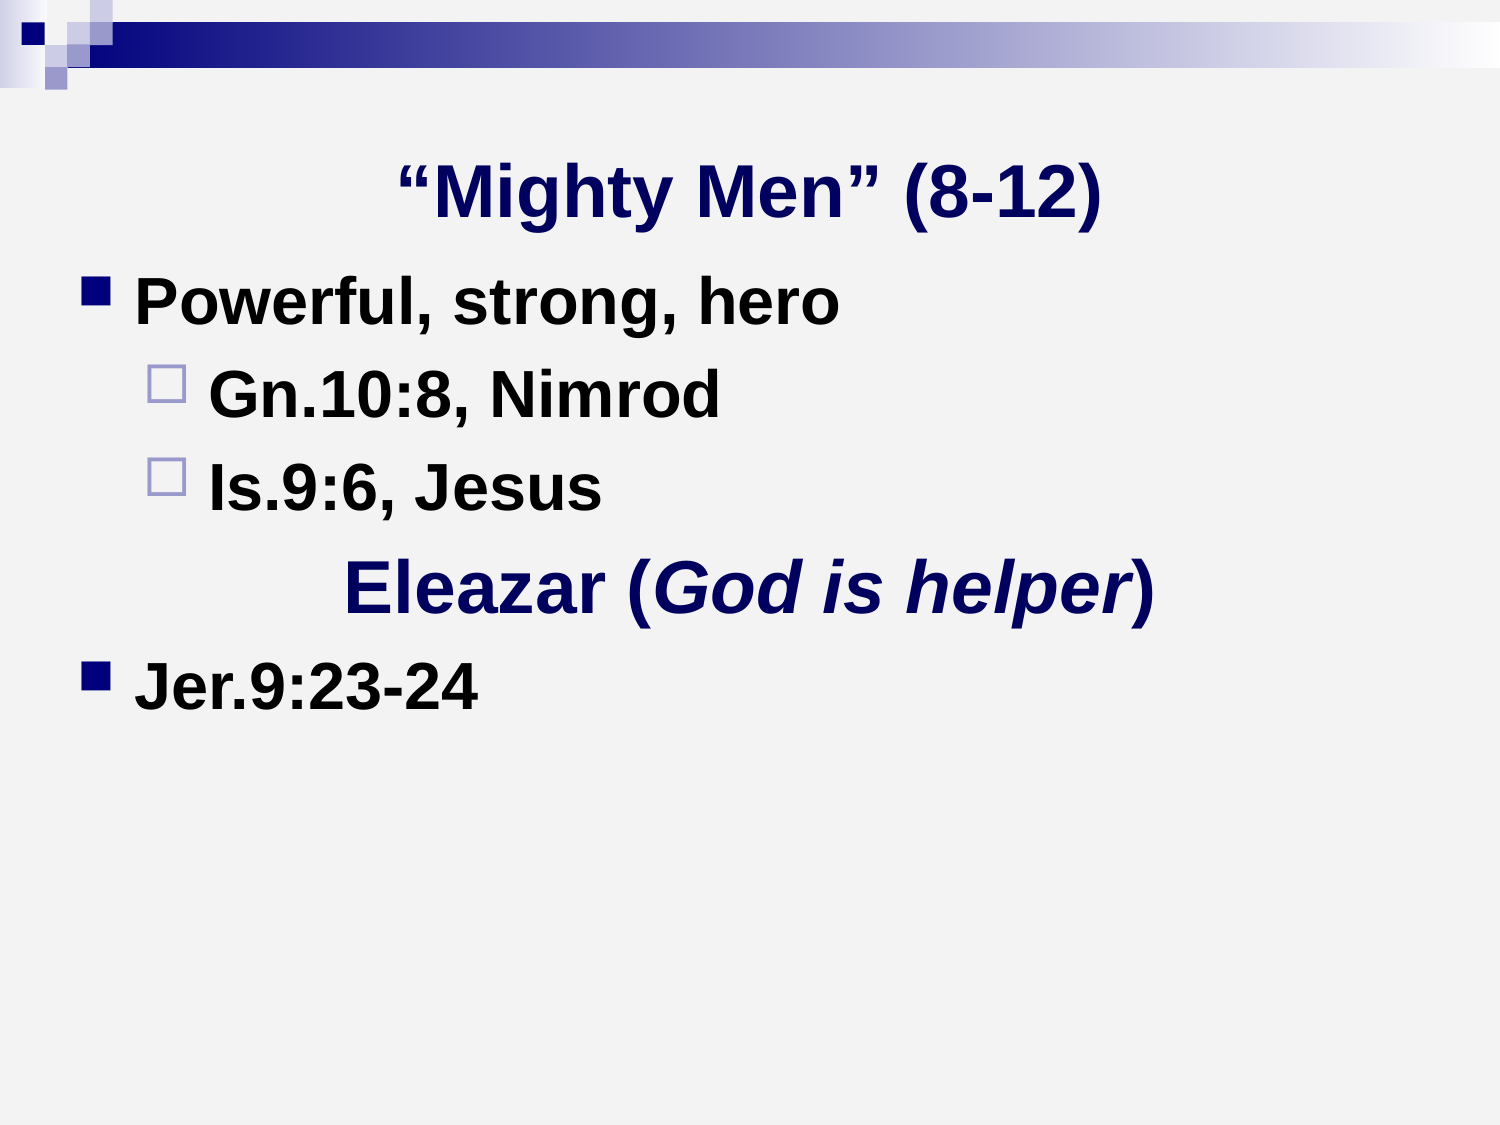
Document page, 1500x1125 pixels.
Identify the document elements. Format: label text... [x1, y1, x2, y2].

title “Mighty Men” (8-12) [75, 75, 1425, 249]
list Powerful, strong, hero Gn.10:8, Nimrod Is.9:6, Jesus Eleazar (God is helper) Jer.9:23-24 [62, 249, 1438, 975]
